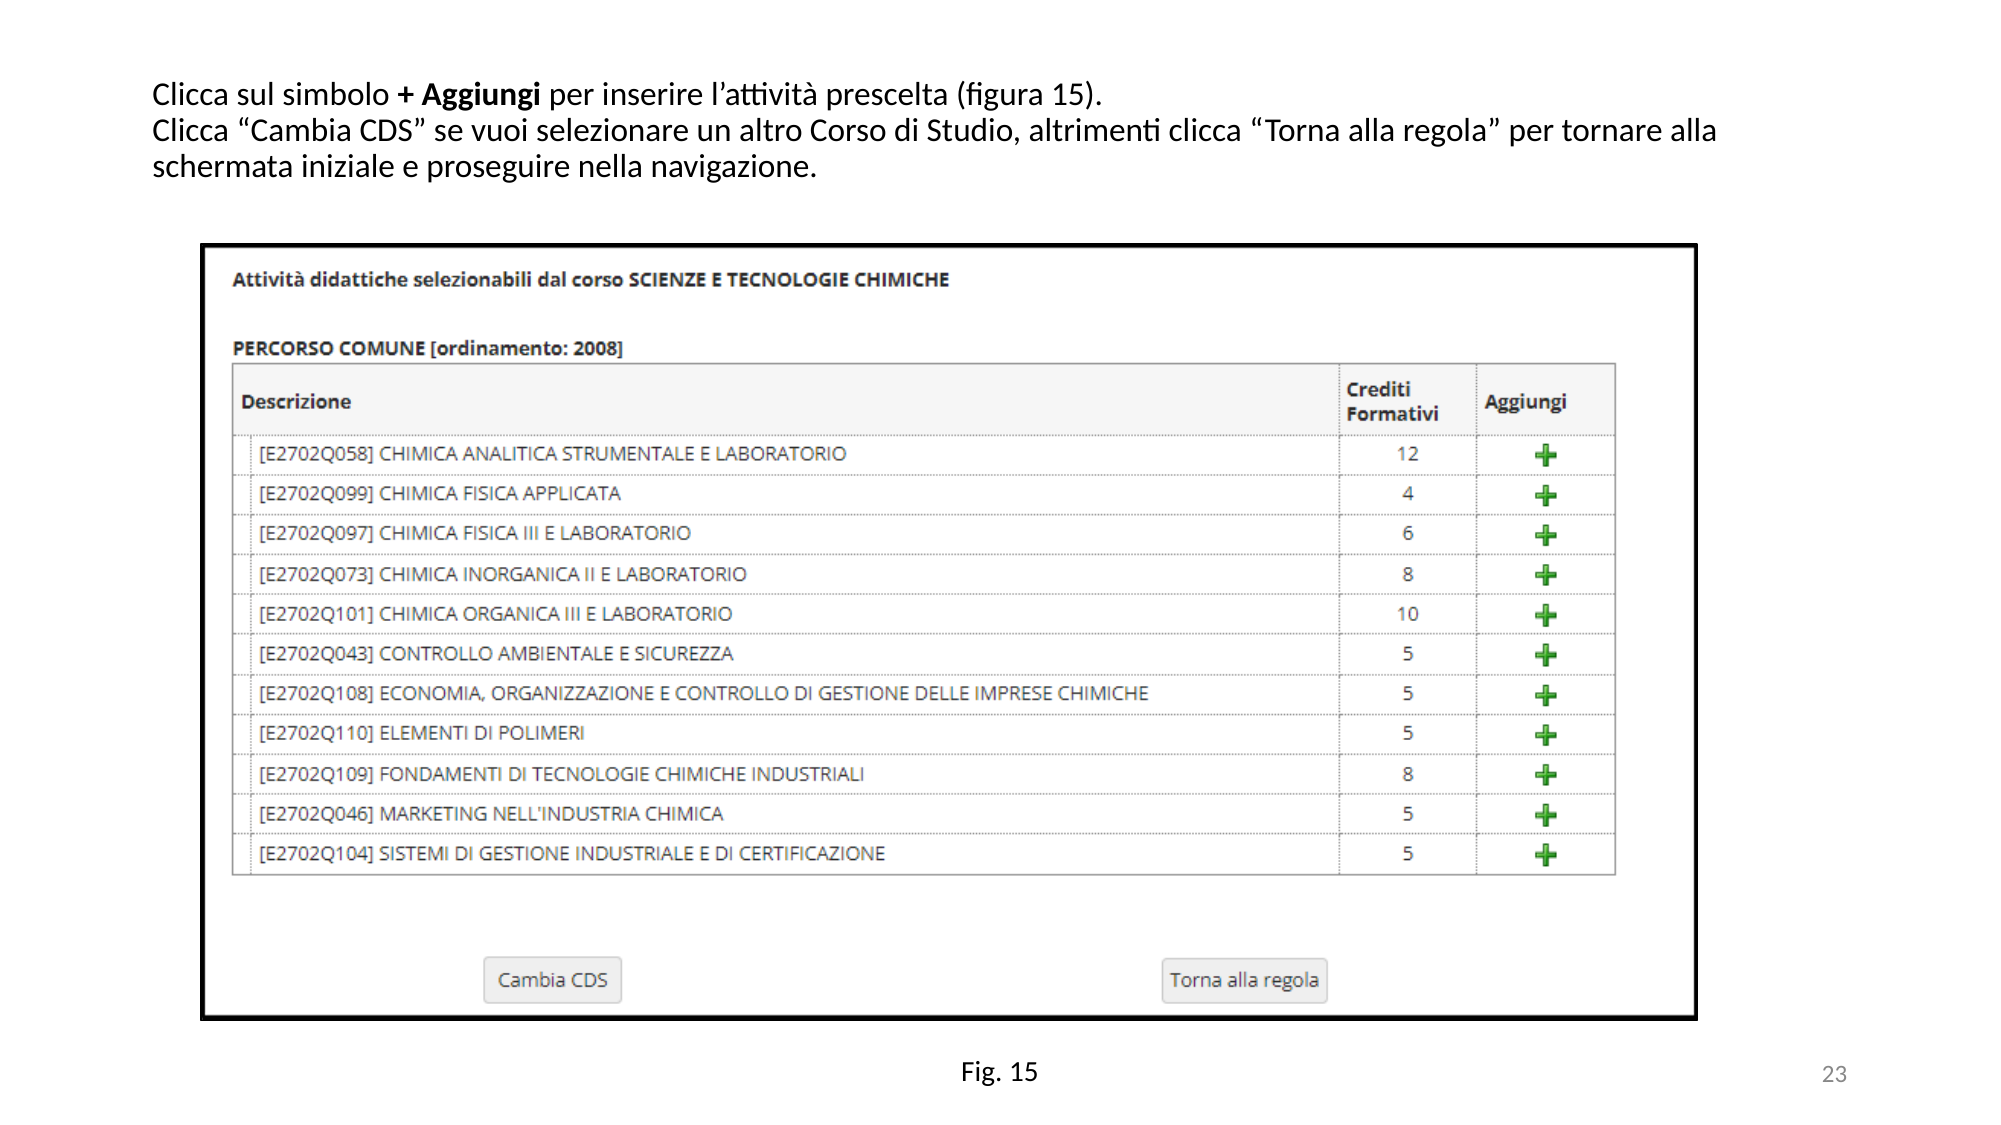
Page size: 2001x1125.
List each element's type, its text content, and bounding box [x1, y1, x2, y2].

list Fig. 15 [137, 299, 1412, 1096]
slide_number ‹#› [1412, 1042, 1863, 1103]
picture [201, 209, 1697, 1036]
title Clicca sul simbolo + Aggiungi per inserire l’attività prescelta (figura 15). Clicca “Cambia CDS” se vuoi selezionare un altro Corso di Studio, altrimenti clicca “Torna alla regola” per tornare alla schermata iniziale e proseguire nella navigazione. [137, 59, 1738, 278]
list Fig. 15 [1631, 299, 1863, 1042]
